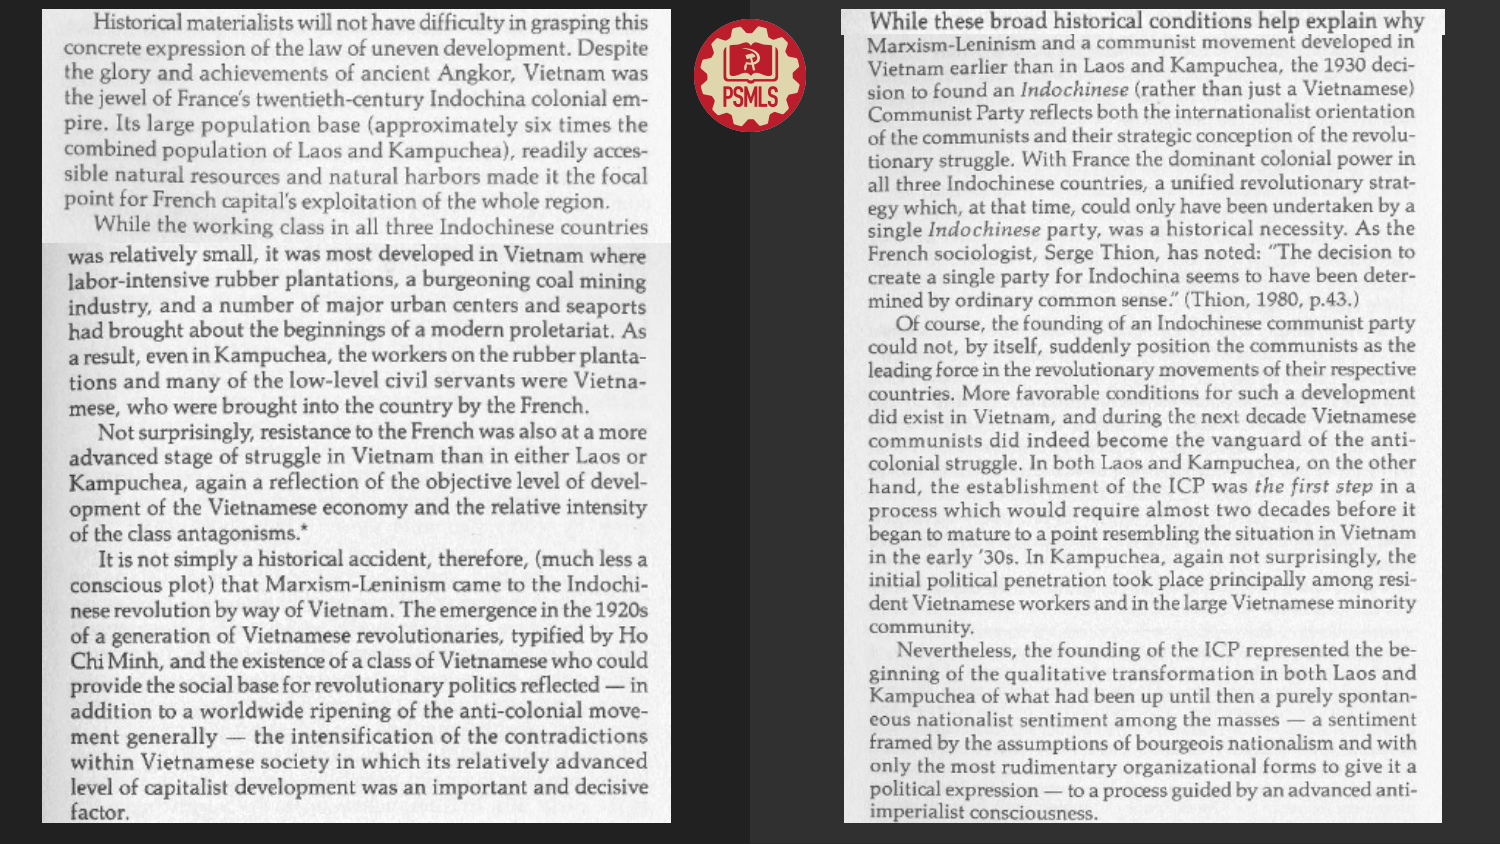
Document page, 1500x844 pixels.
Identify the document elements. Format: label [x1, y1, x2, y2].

picture [841, 9, 1446, 823]
picture [694, 19, 806, 132]
picture [42, 9, 671, 823]
